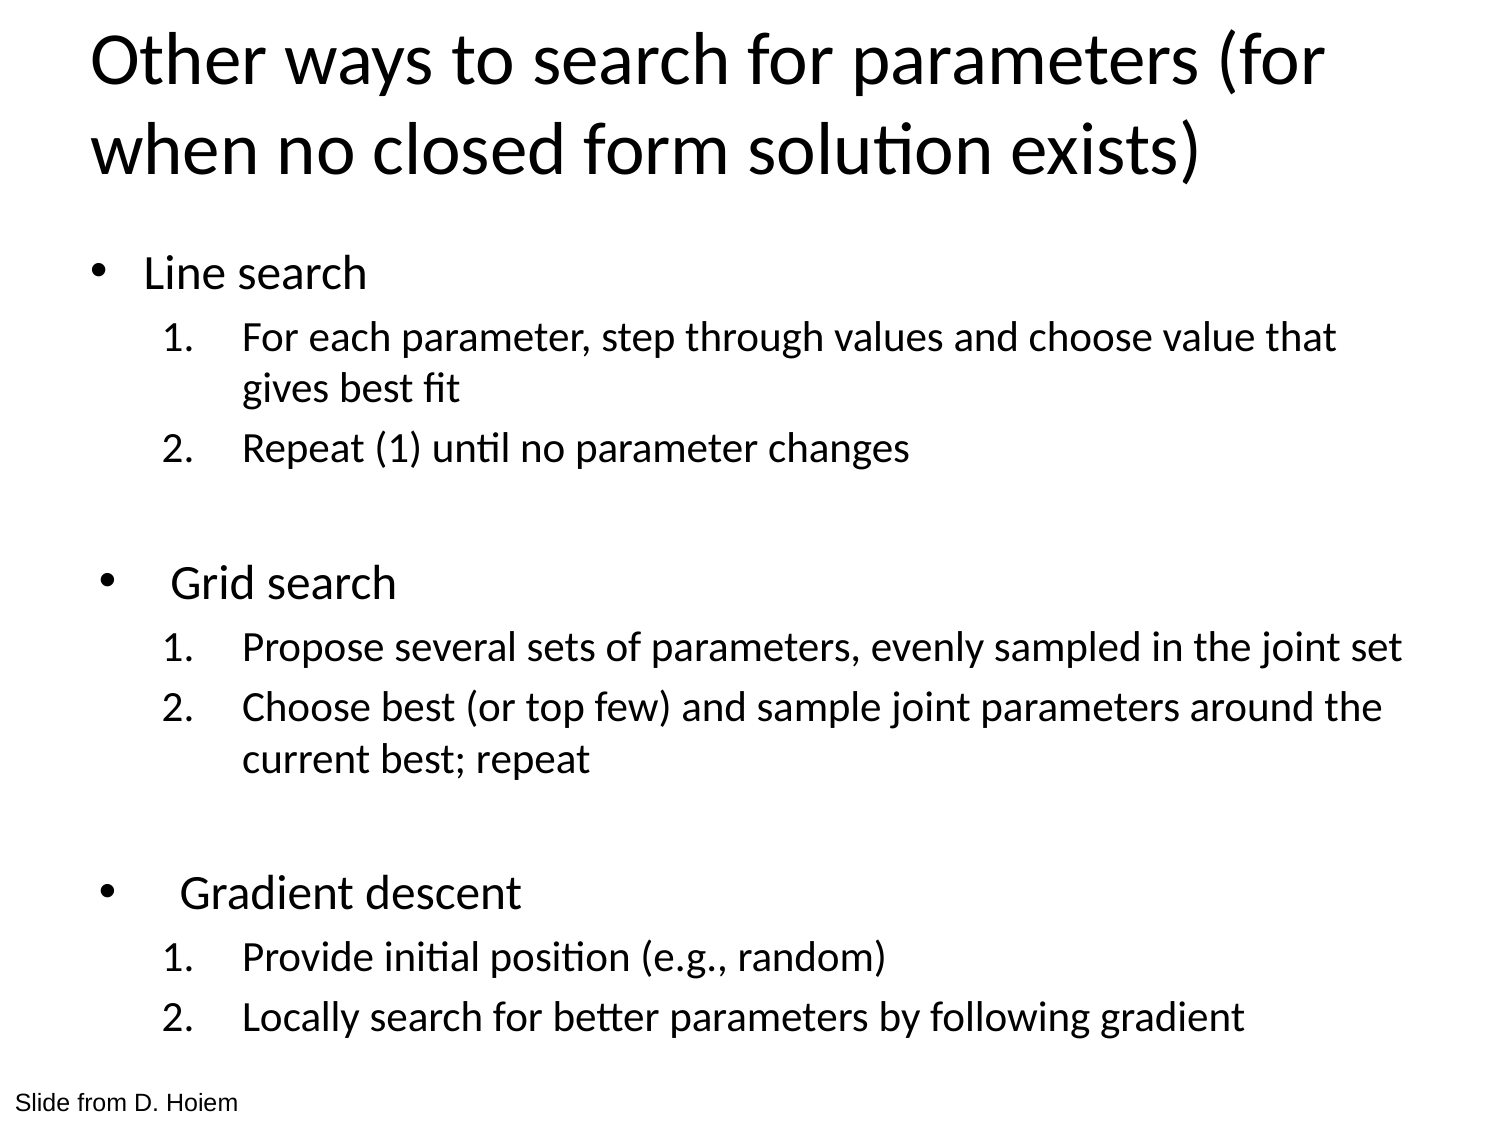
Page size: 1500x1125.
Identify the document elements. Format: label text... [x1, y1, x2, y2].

list Line search For each parameter, step through values and choose value that gives best fit Repeat (1) until no parameter changes Grid search Propose several sets of parameters, evenly sampled in the joint set Choose best (or top few) and sample joint parameters around the current best; repeat Gradient descent Provide initial position (e.g., random) Locally search for better parameters by following gradient [74, 232, 1426, 1076]
title Other ways to search for parameters (for when no closed form solution exists) [74, 24, 1426, 176]
text_box Slide from D. Hoiem [0, 1079, 288, 1125]
